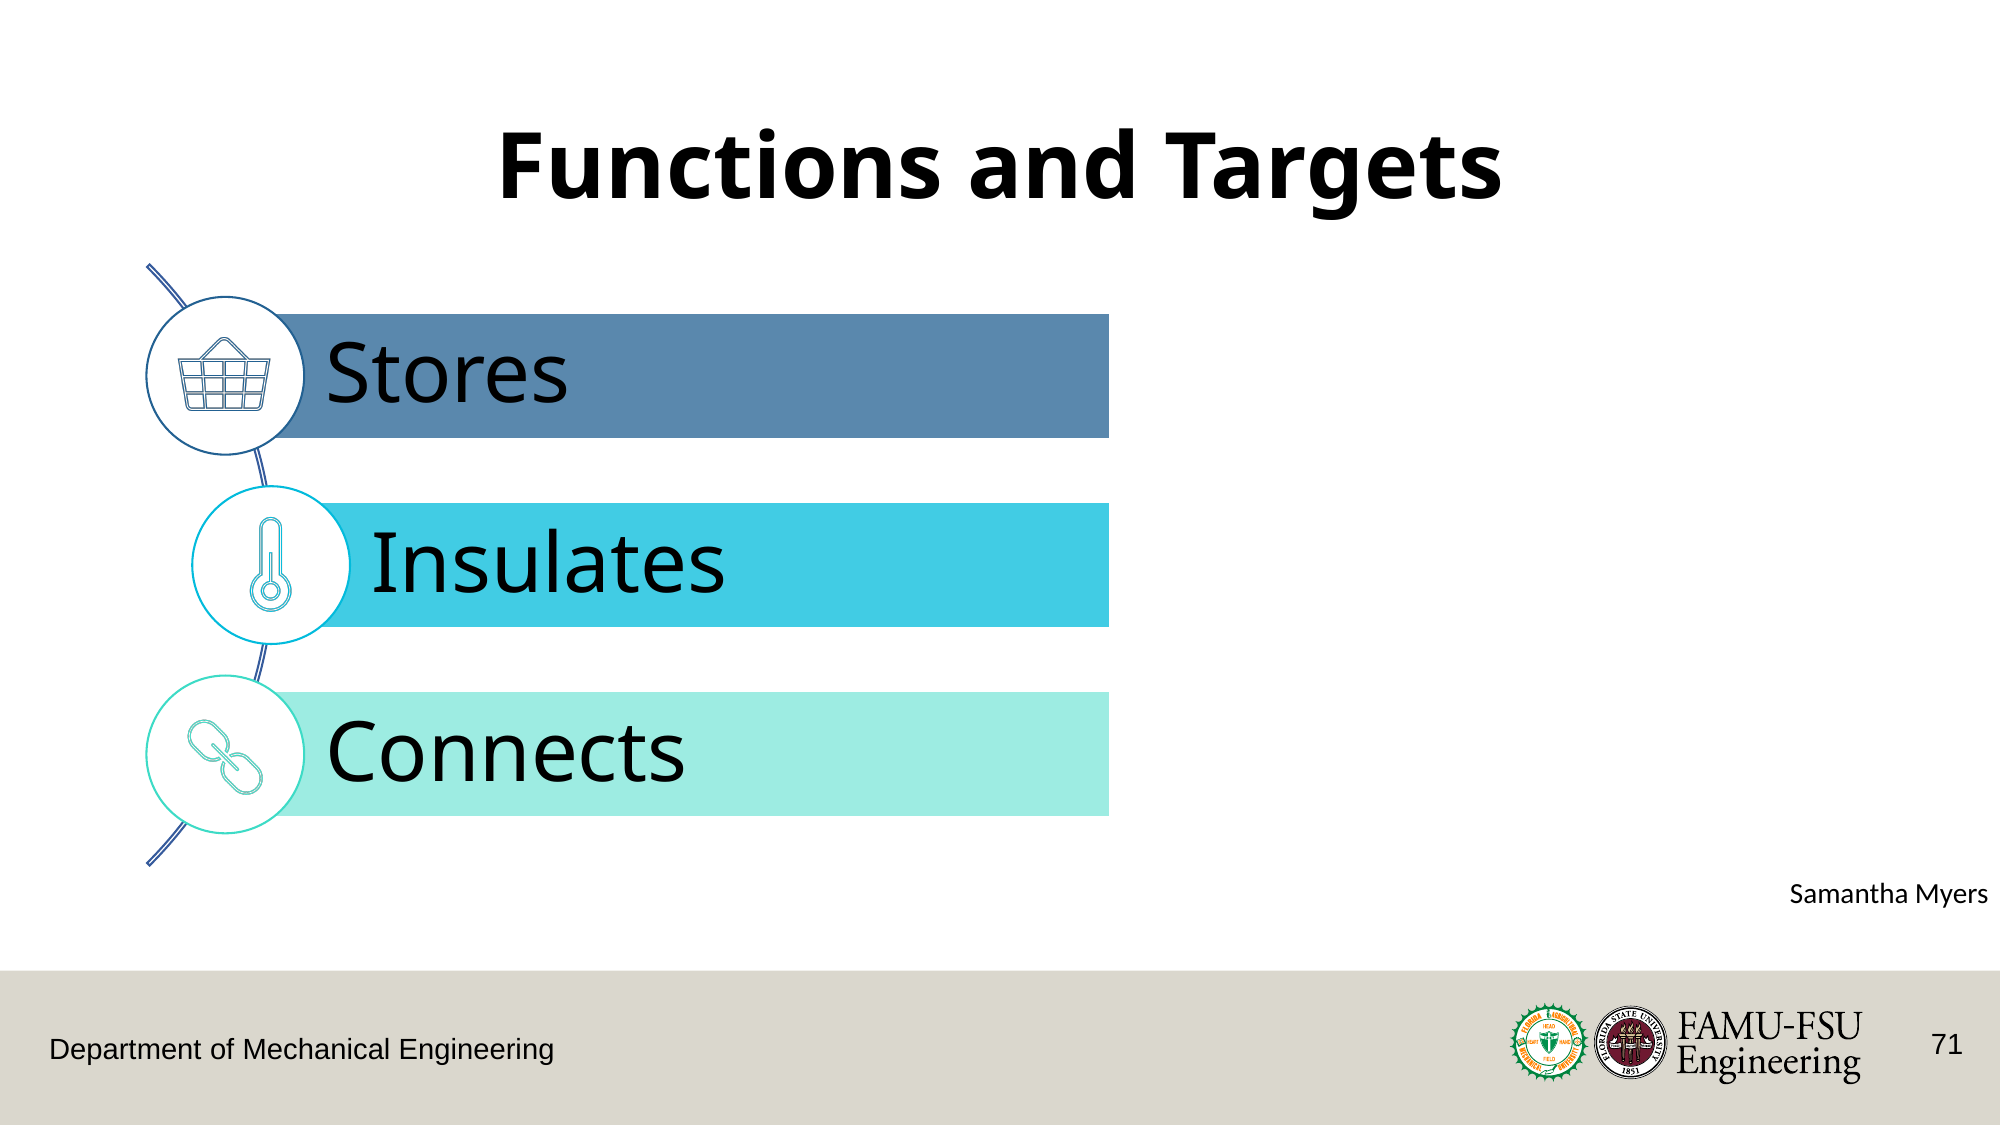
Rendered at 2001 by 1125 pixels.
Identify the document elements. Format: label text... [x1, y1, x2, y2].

slide_number 71 [1862, 1017, 1978, 1078]
title Functions and Targets [137, 59, 1863, 278]
text_box Samantha Myers [1760, 867, 2000, 918]
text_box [137, 249, 1119, 881]
